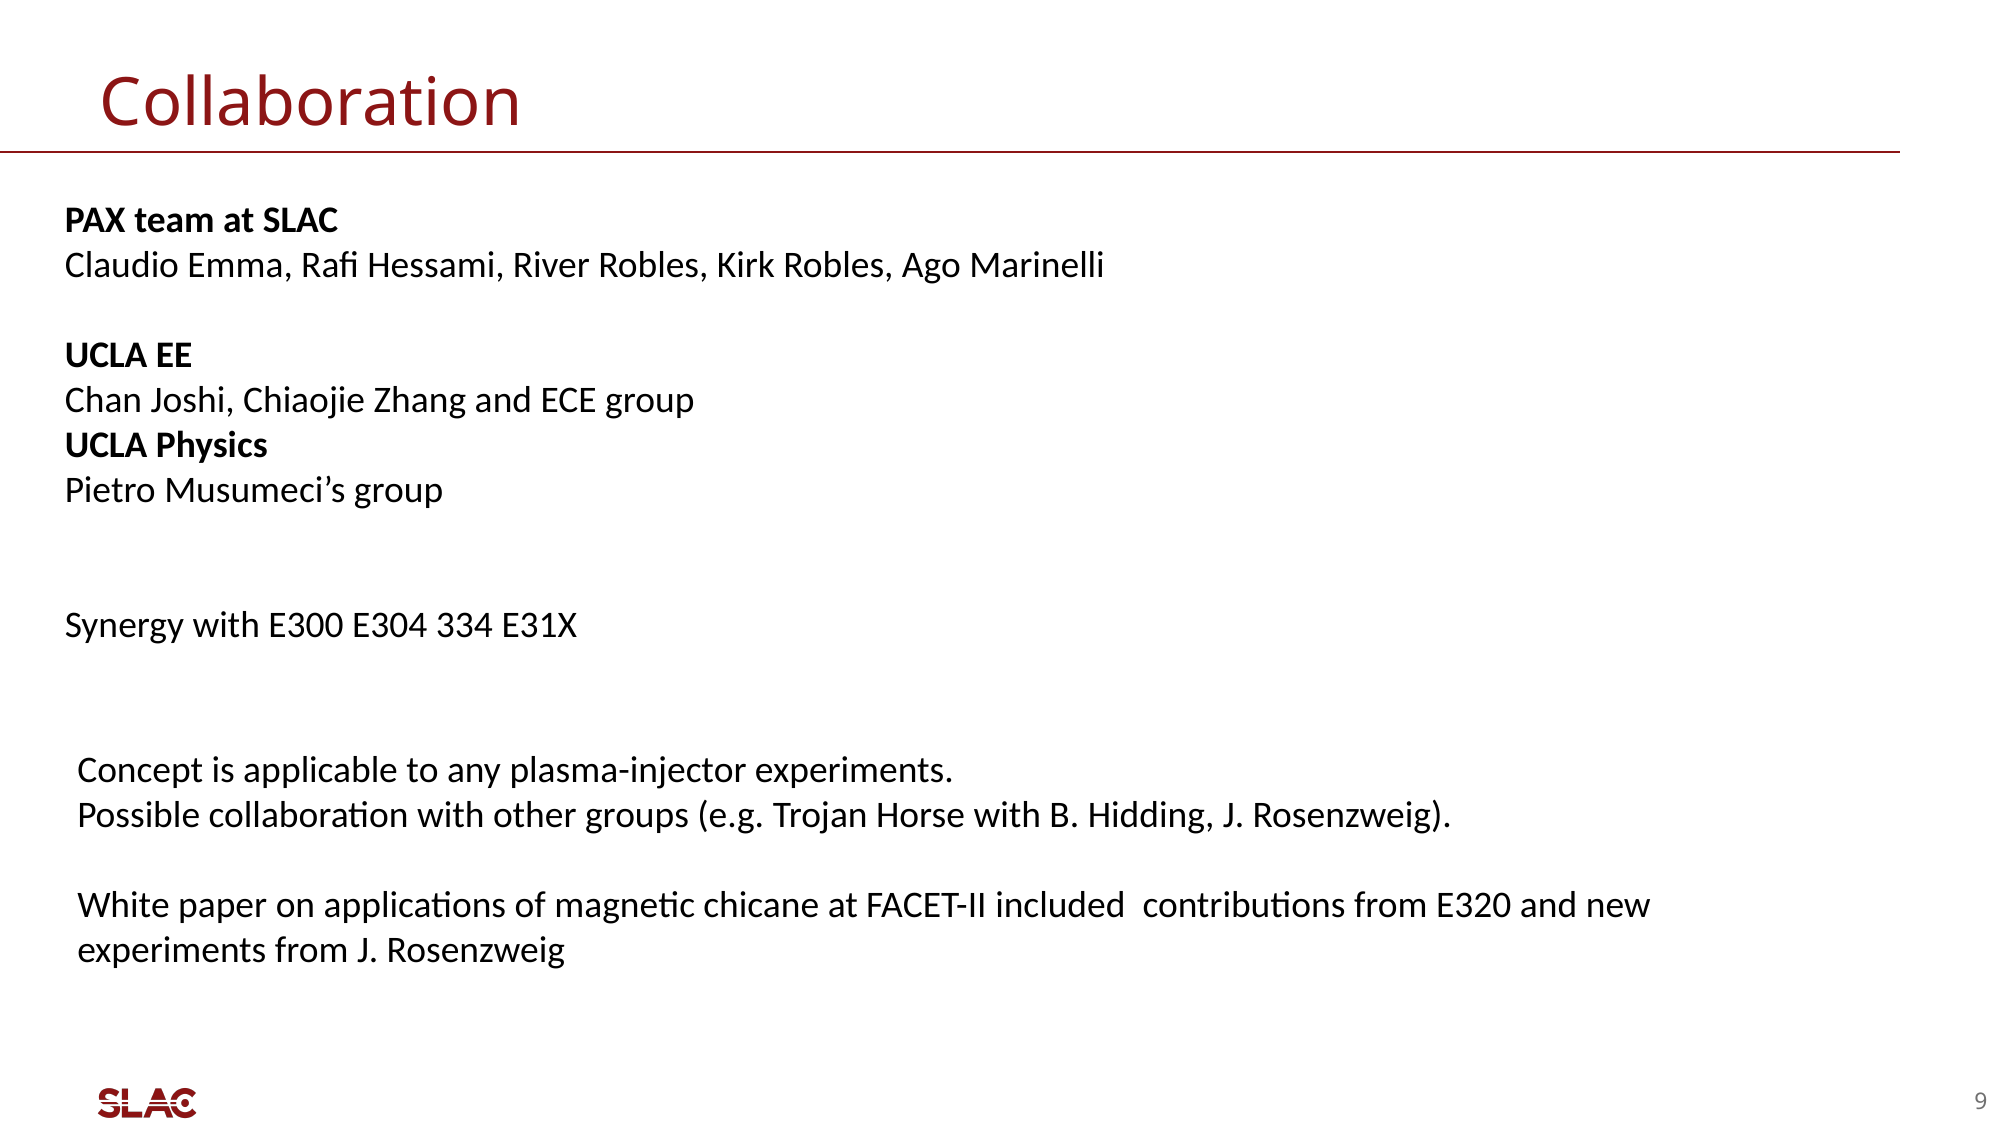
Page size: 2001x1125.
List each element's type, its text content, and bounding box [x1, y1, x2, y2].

slide_number 9 [1875, 1079, 1988, 1125]
title Collaboration [99, 43, 1900, 148]
picture [94, 1085, 200, 1121]
text_box Concept is applicable to any plasma-injector experiments. Possible collaboration with other groups (e.g. Trojan Horse with B. Hidding, J. Rosenzweig). White paper on applications of magnetic chicane at FACET-II included contributions from E320 and new experiments from J. Rosenzweig [62, 737, 1750, 978]
text_box PAX team at SLAC Claudio Emma, Rafi Hessami, River Robles, Kirk Robles, Ago Marinelli UCLA EE Chan Joshi, Chiaojie Zhang and ECE group UCLA Physics Pietro Musumeci’s group Synergy with E300 E304 334 E31X [49, 187, 1413, 698]
